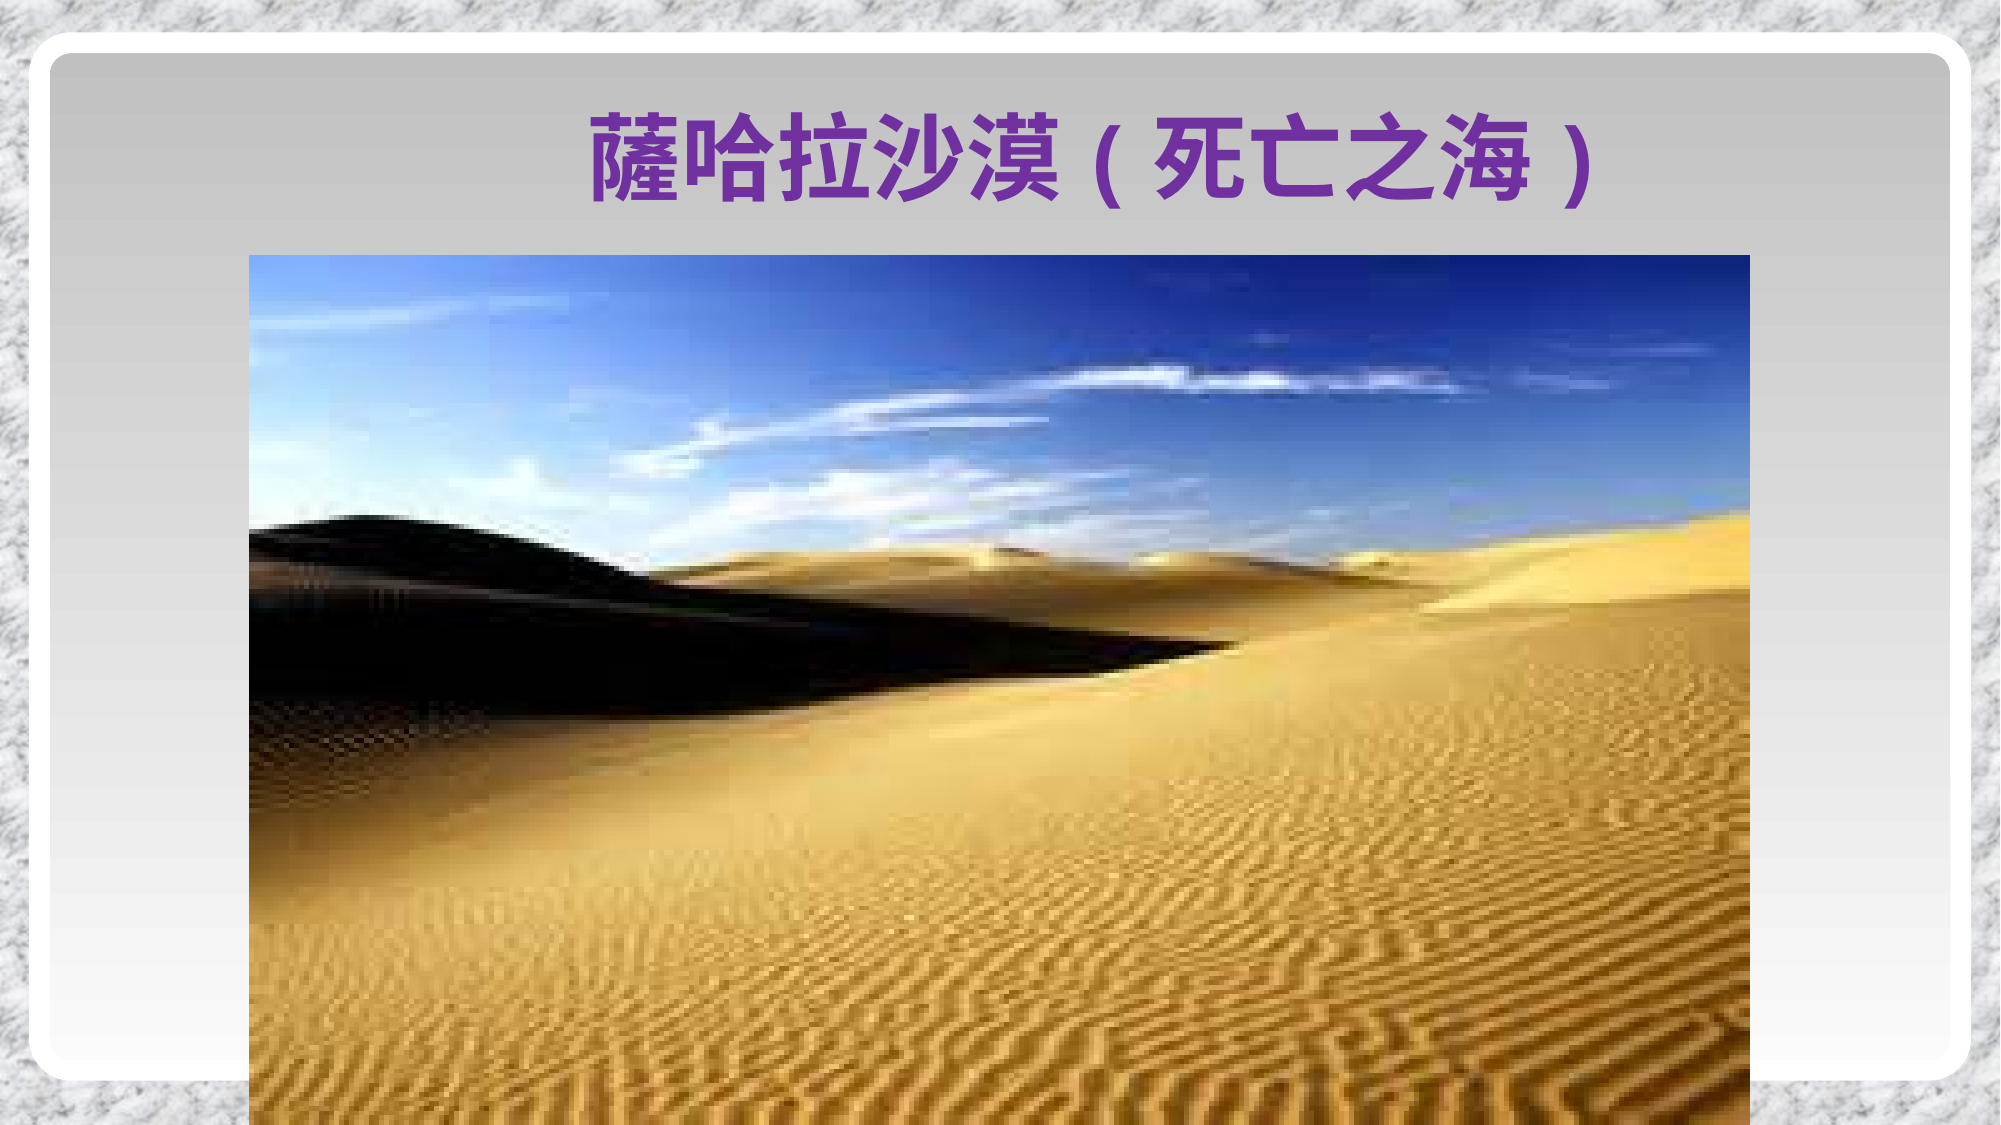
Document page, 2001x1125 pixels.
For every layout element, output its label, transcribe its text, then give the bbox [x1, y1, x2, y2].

picture [0, 0, 2001, 1125]
title 薩哈拉沙漠(死亡之海) [291, 90, 1903, 220]
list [249, 255, 1750, 1125]
